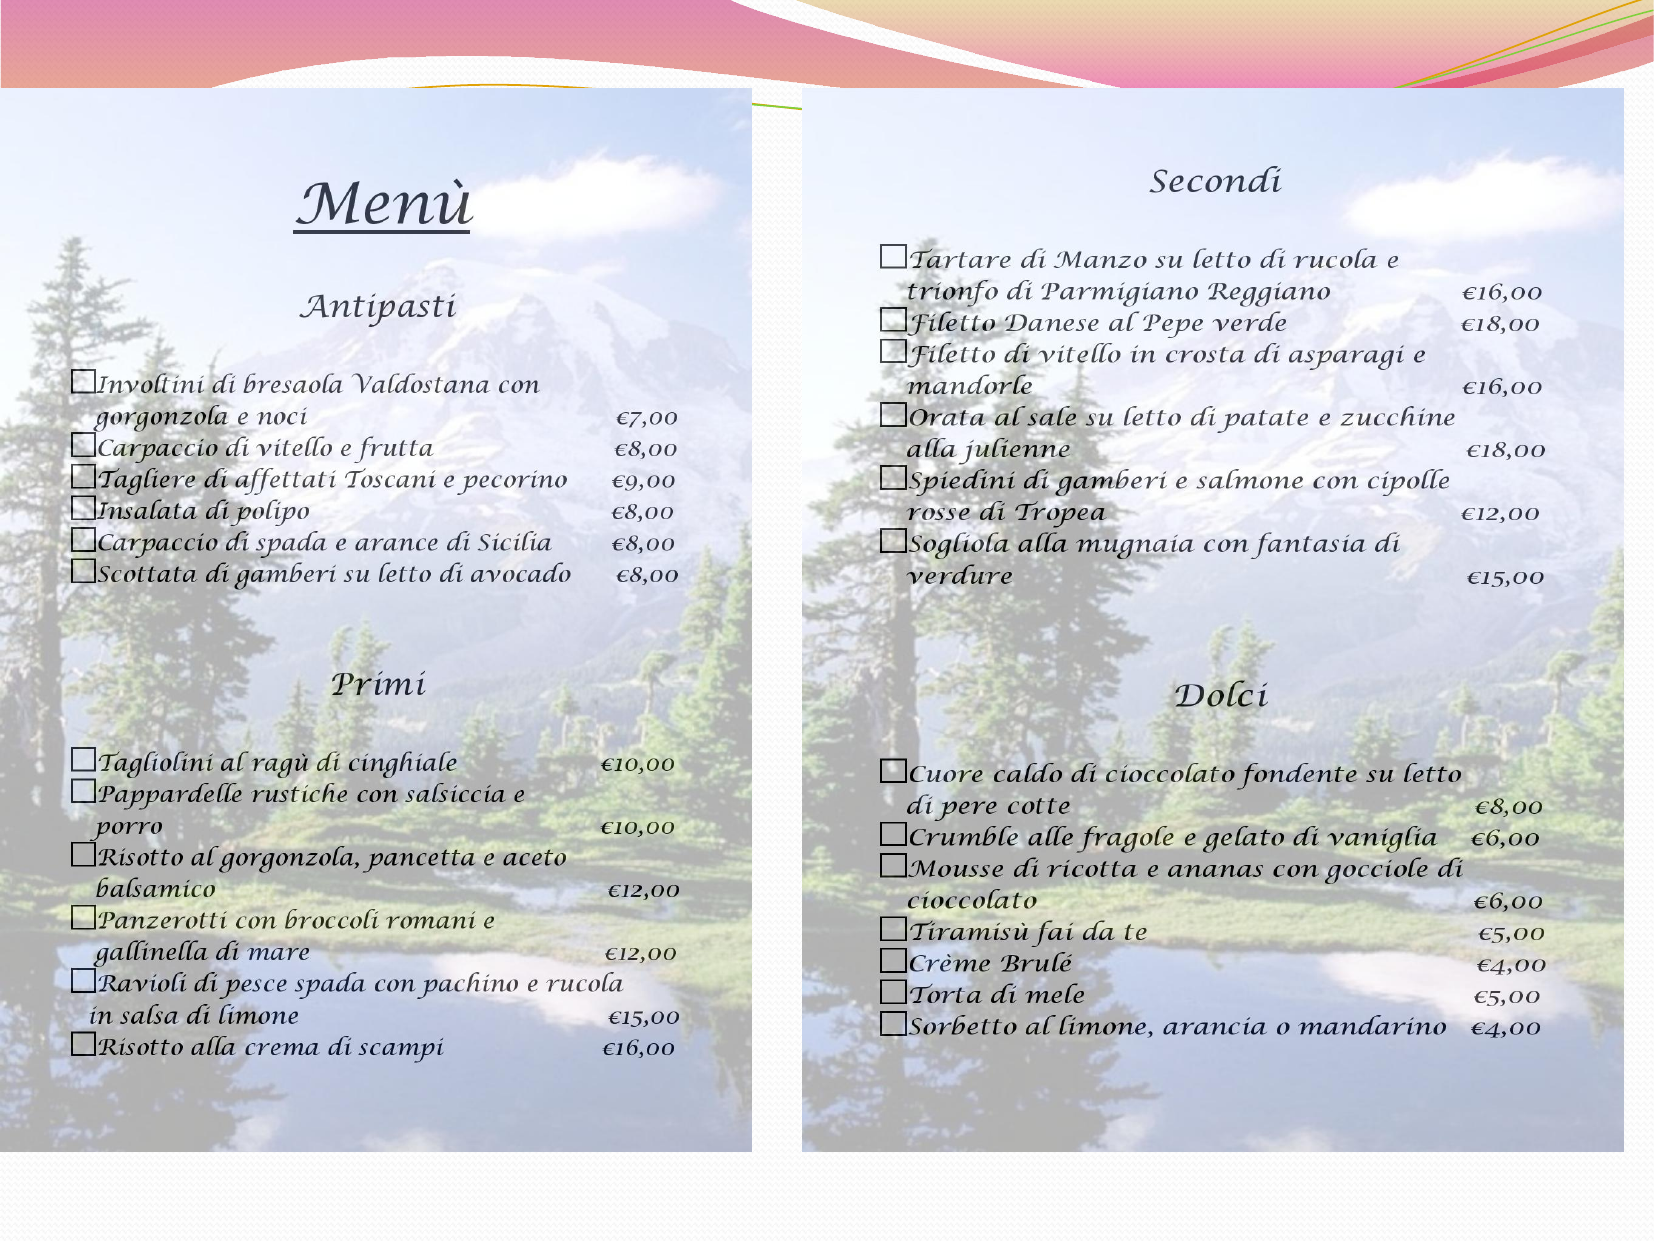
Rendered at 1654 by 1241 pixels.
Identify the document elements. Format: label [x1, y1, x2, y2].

picture [0, 88, 752, 1152]
picture [802, 88, 1625, 1152]
